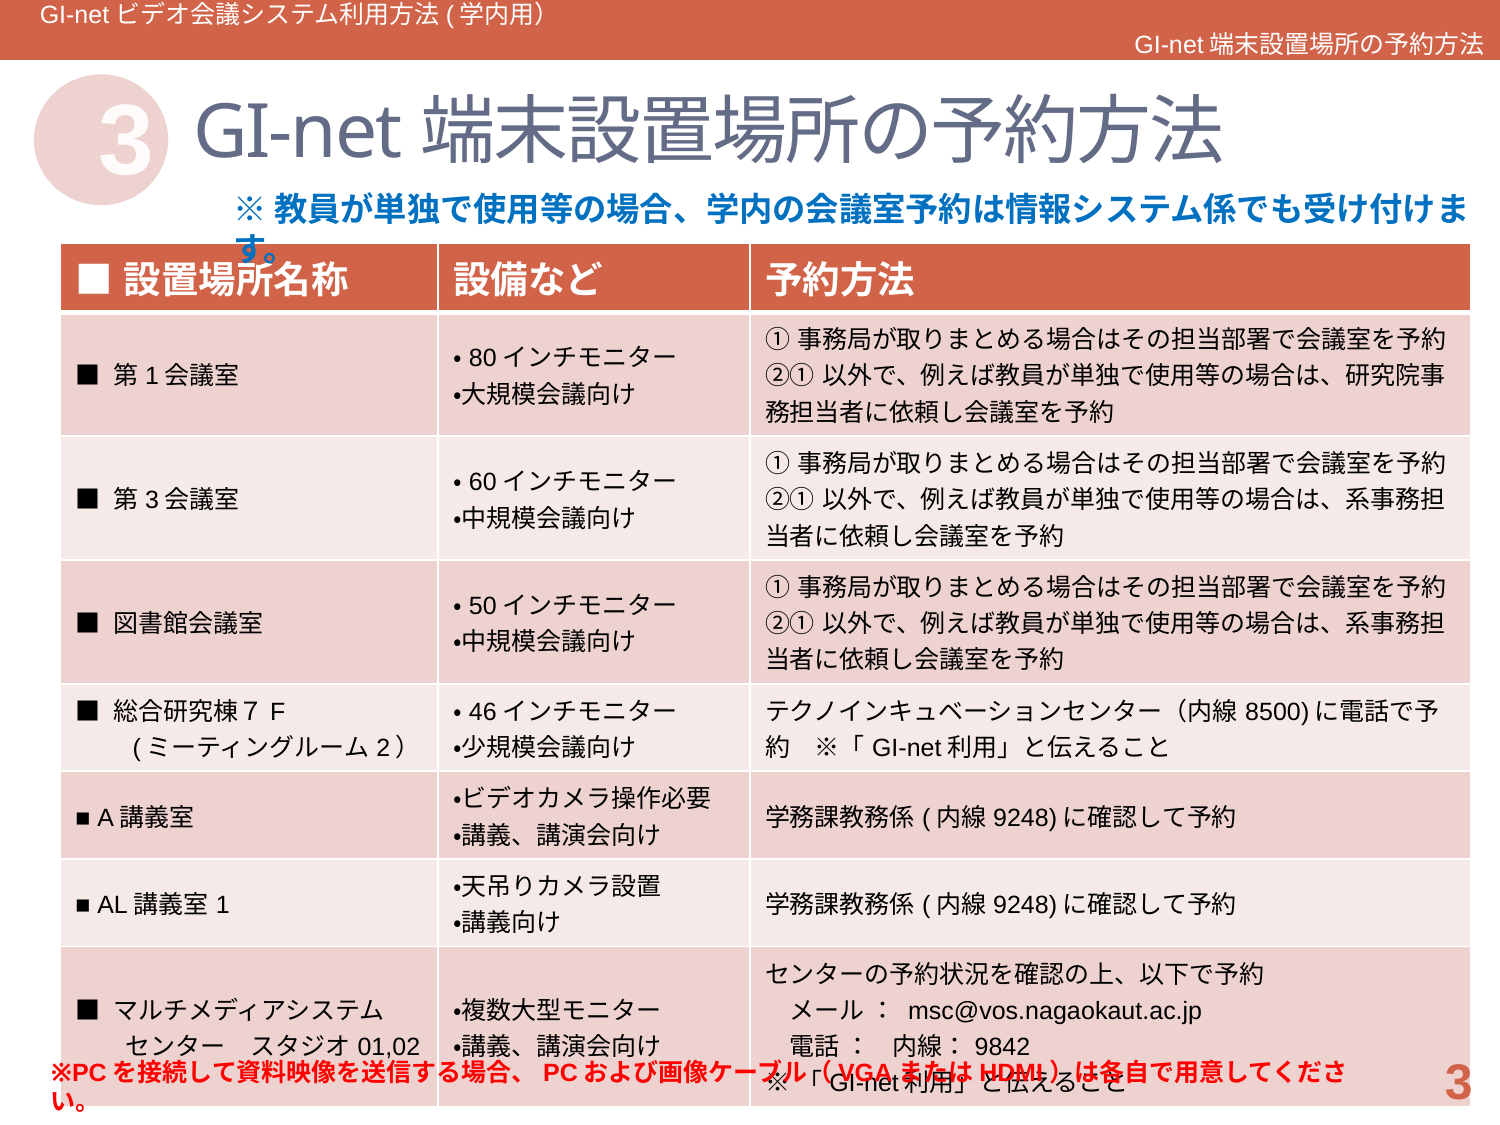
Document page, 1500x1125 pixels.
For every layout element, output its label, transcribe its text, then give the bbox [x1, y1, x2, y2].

title GI-net端末設置場所の予約方法 [75, 55, 1425, 206]
table_cell ■ 総合研究棟７F (ミーティングルーム2） [61, 685, 437, 770]
text_box 3 [1423, 1041, 1495, 1117]
table_cell ・天吊りカメラ設置 ・講義向け [439, 860, 749, 946]
table_cell ①事務局が取りまとめる場合はその担当部署で会議室を予約 ②①以外で、例えば教員が単独で使用等の場合は、研究院事務担当者に依頼し会議室を予約 [751, 315, 1470, 435]
table_cell センターの予約状況を確認の上、以下で予約 メール ： msc@vos.nagaokaut.ac.jp 電話 ： 内線：9842 ※「GI-net利用」と伝えること [751, 947, 1470, 1106]
table_cell ■ AL講義室1 [61, 860, 437, 946]
table_cell ・46インチモニター ・少規模会議向け [439, 685, 749, 770]
table_cell ■ 第3会議室 [61, 437, 437, 559]
table_cell 学務課教務係(内線9248)に確認して予約 [751, 772, 1470, 858]
table_header 設備など [439, 276, 749, 310]
text_box ※PCを接続して資料映像を送信する場合、PCおよび画像ケーブル（VGAまたはHDMI）は各自で用意してください。 [36, 1048, 1371, 1124]
table_cell ・80インチモニター ・大規模会議向け [439, 315, 749, 435]
text_box ※教員が単独で使用等の場合、学内の会議室予約は情報システム係でも受け付けます。 [218, 181, 1499, 276]
table_cell ・ビデオカメラ操作必要 ・講義、講演会向け [439, 772, 749, 858]
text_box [35, 66, 167, 204]
table_cell ・50インチモニター ・中規模会議向け [439, 561, 749, 683]
table_cell ①事務局が取りまとめる場合はその担当部署で会議室を予約 ②①以外で、例えば教員が単独で使用等の場合は、系事務担当者に依頼し会議室を予約 [751, 437, 1470, 559]
table_header 予約方法 [751, 276, 1470, 310]
table_cell ■ マルチメディアシステム センター スタジオ01,02 [61, 947, 437, 1048]
table_cell テクノインキュベーションセンター（内線8500)に電話で予約 ※「GI-net利用」と伝えること [751, 685, 1470, 770]
table_header ■設置場所名称 [61, 244, 437, 310]
table_cell ・60インチモニター ・中規模会議向け [439, 437, 749, 559]
table_cell ■ A講義室 [61, 772, 437, 858]
footer GI-netビデオ会議システム利用方法(学内用） GI-net端末設置場所の予約方法 [0, 3, 1500, 55]
table_cell ■ 図書館会議室 [61, 561, 437, 683]
table_cell 学務課教務係(内線9248)に確認して予約 [751, 860, 1470, 946]
table_cell ①事務局が取りまとめる場合はその担当部署で会議室を予約 ②①以外で、例えば教員が単独で使用等の場合は、系事務担当者に依頼し会議室を予約 [751, 561, 1470, 683]
table_cell ■ 第1会議室 [61, 315, 437, 435]
table_cell ・複数大型モニター ・講義、講演会向け [439, 947, 749, 1048]
